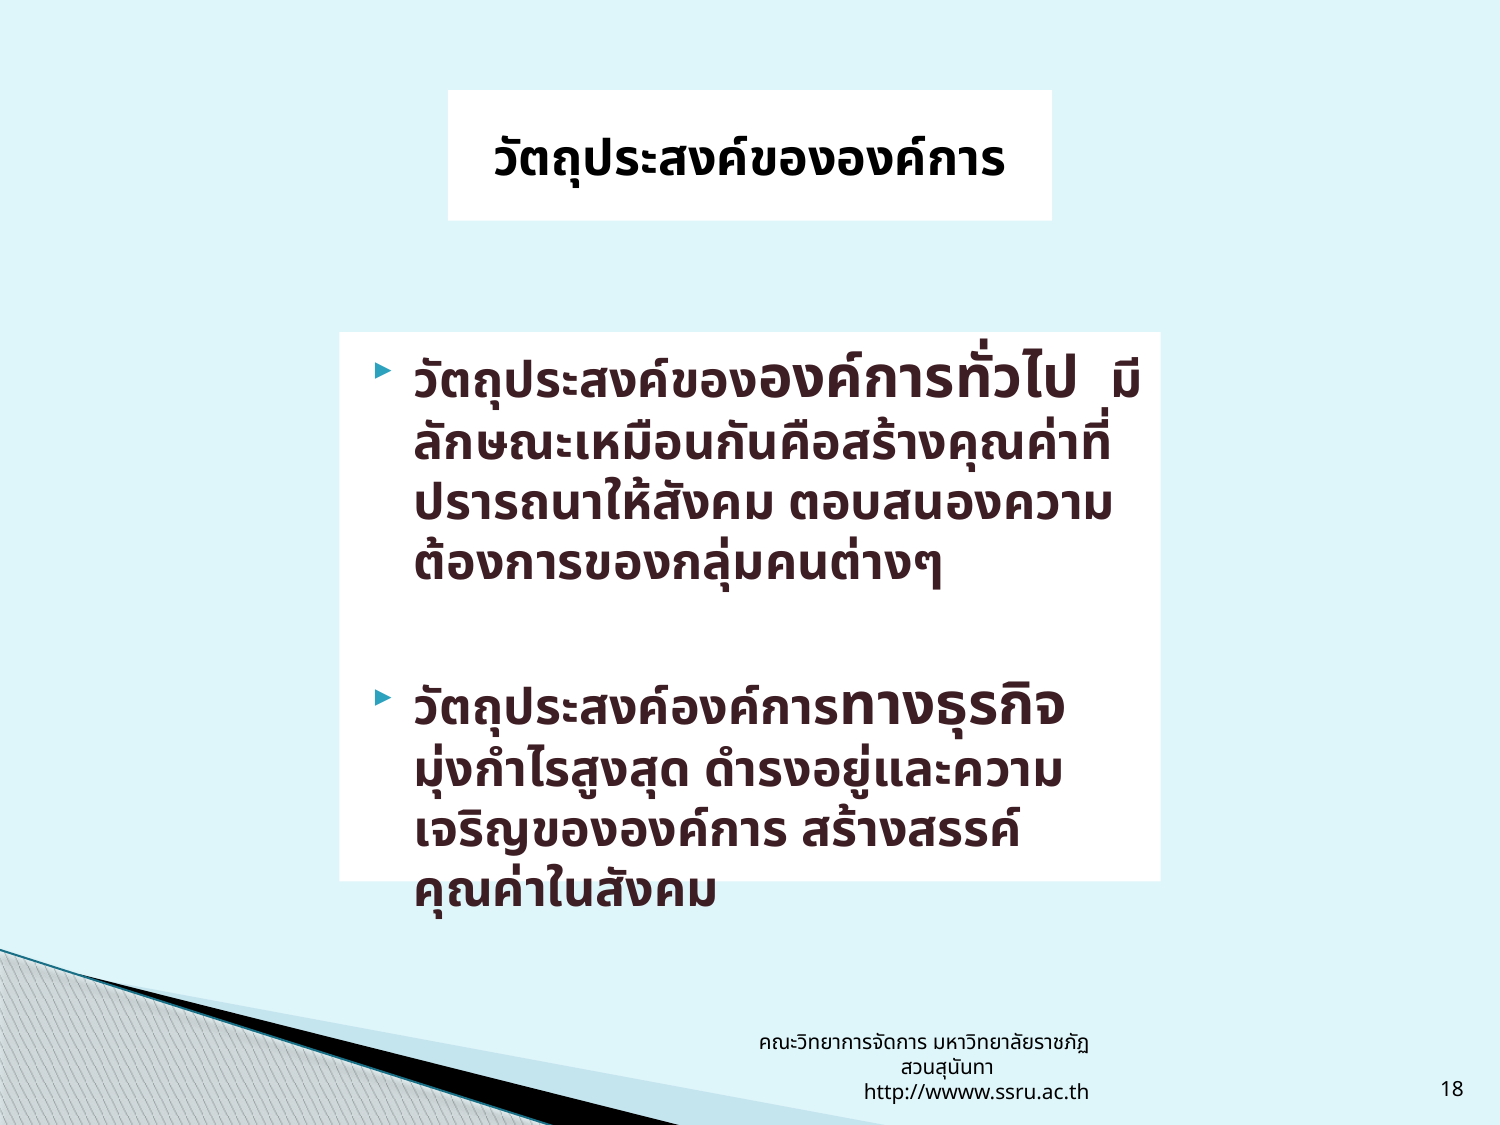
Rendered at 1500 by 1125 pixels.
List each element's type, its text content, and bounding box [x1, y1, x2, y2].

slide_number 18 [1418, 1051, 1479, 1112]
footer คณะวิทยาการจัดการ มหาวิทยาลัยราชภัฏสวนสุนันทา http://wwww.ssru.ac.th [718, 1051, 1105, 1112]
title วัตถุประสงค์ขององค์การ [447, 90, 1053, 221]
list วัตถุประสงค์ขององค์การทั่วไป มีลักษณะเหมือนกันคือสร้างคุณค่าที่ปรารถนาให้สังคม ตอบสนองความต้องการของกลุ่มคนต่างๆ วัตถุประสงค์องค์การทางธุรกิจ มุ่งกำไรสูงสุด ดำรงอยู่และความเจริญขององค์การ สร้างสรรค์คุณค่าในสังคม [339, 332, 1161, 882]
